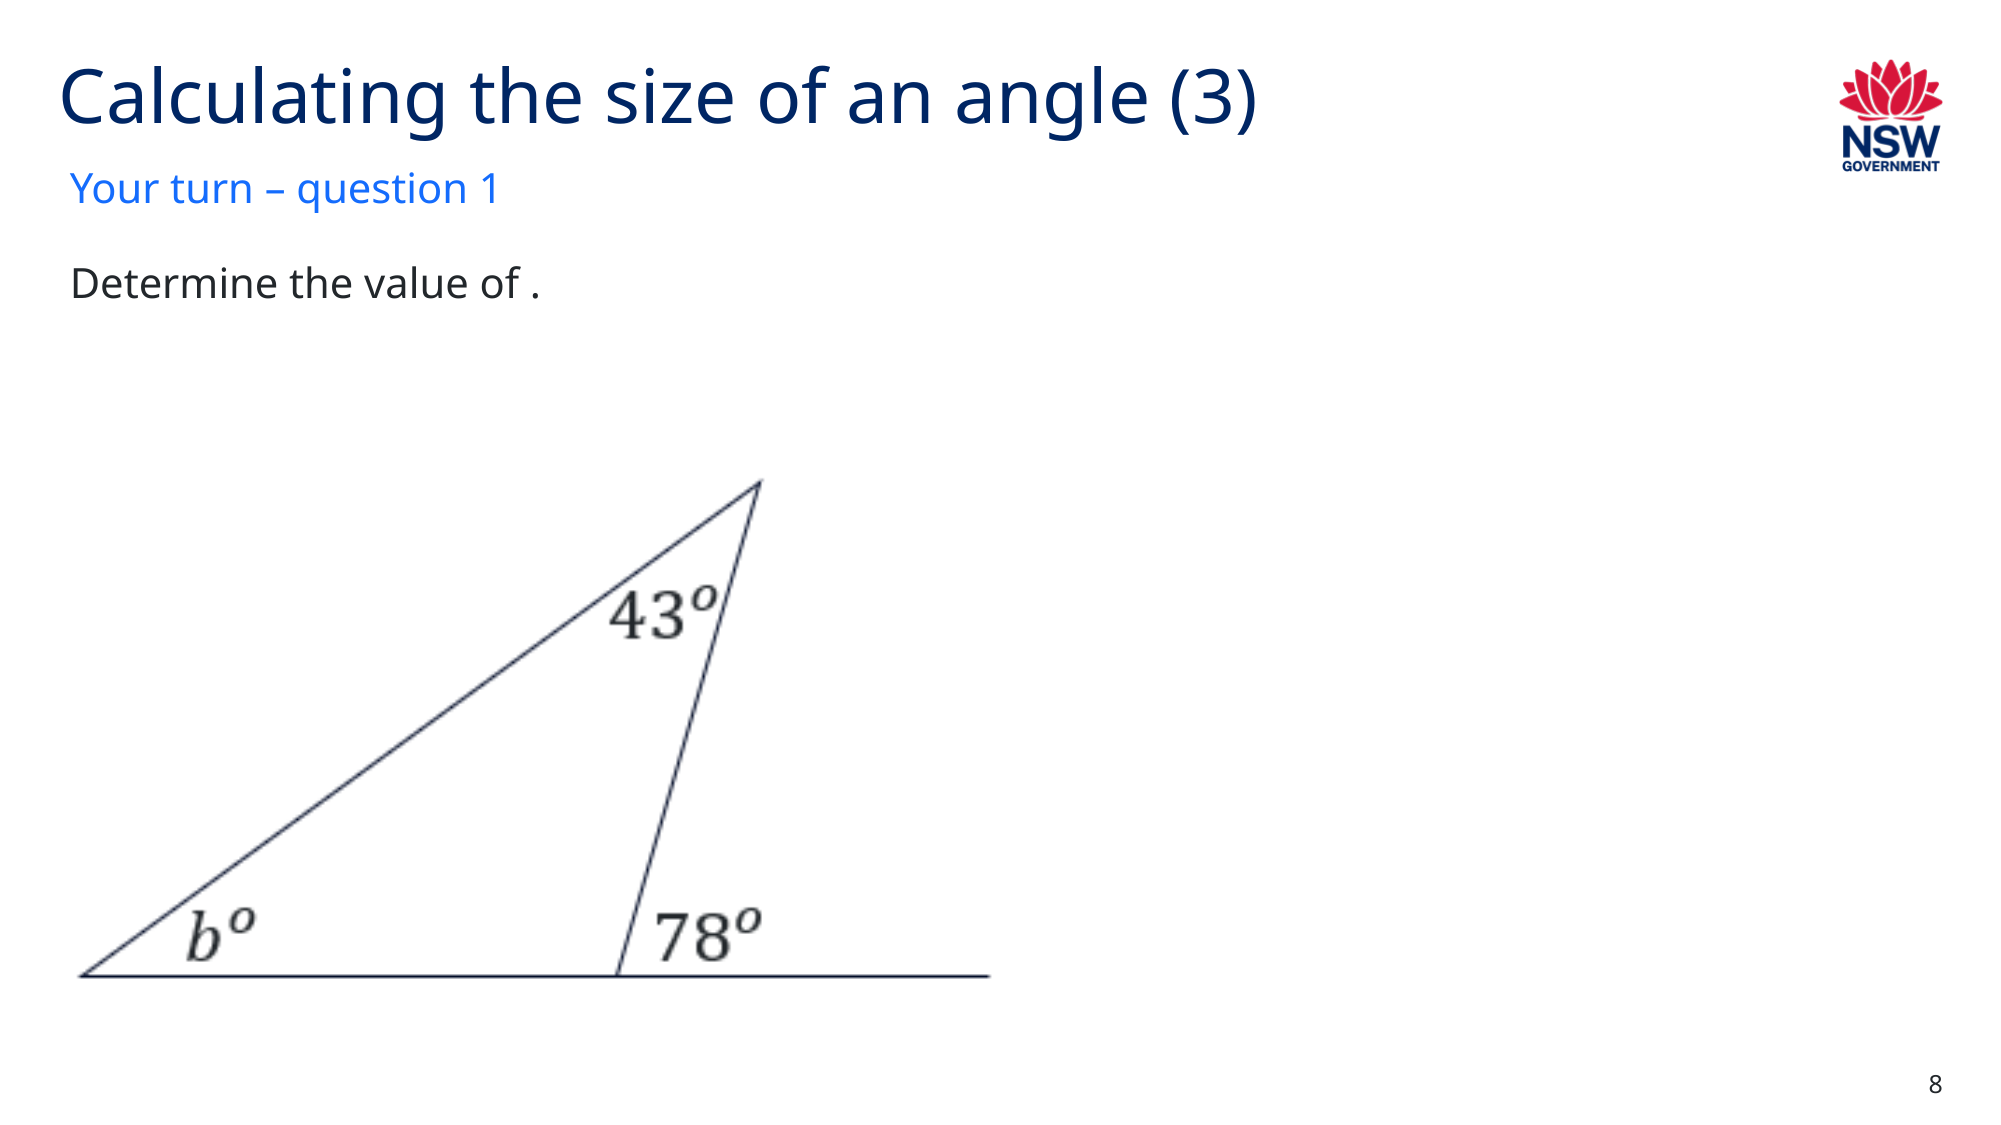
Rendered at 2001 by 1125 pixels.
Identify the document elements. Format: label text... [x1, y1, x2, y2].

picture [70, 474, 1001, 990]
slide_number 8 [1824, 1068, 1943, 1099]
list Your turn – question 1 [69, 161, 1724, 212]
picture [1839, 59, 1943, 172]
title Calculating the size of an angle (3) [59, 59, 1713, 149]
